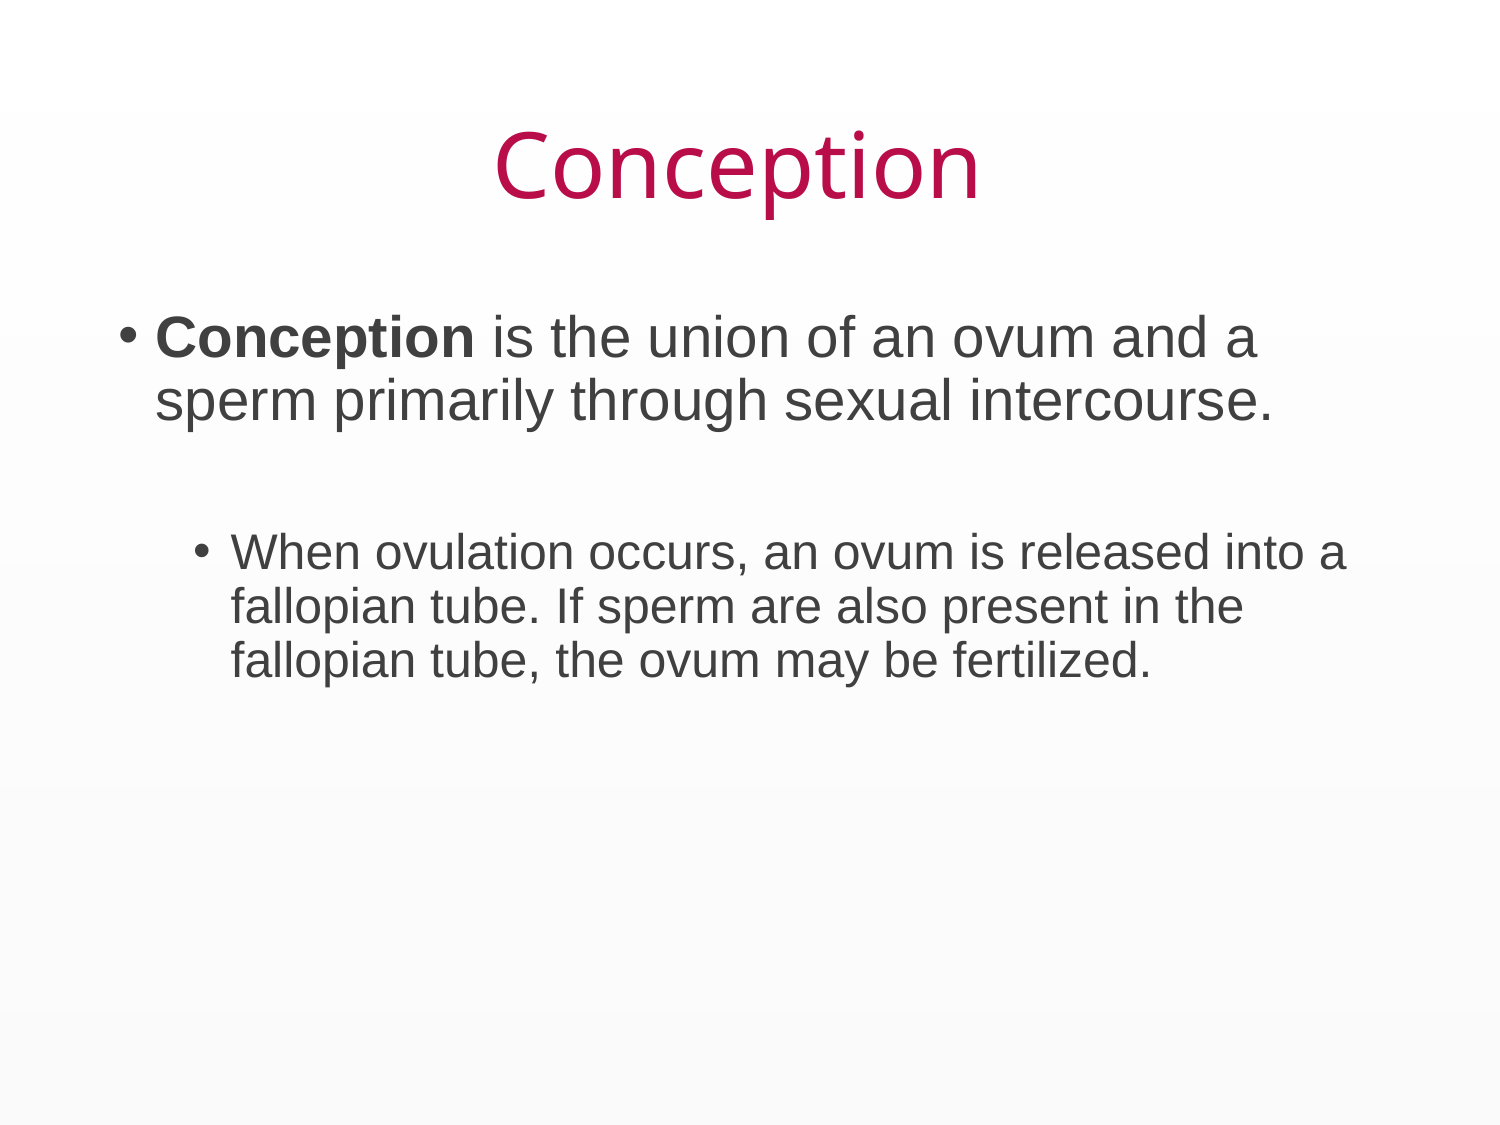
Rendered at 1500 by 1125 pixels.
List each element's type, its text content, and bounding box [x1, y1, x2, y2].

list Conception is the union of an ovum and a sperm primarily through sexual intercourse. When ovulation occurs, an ovum is released into a fallopian tube. If sperm are also present in the fallopian tube, the ovum may be fertilized. [103, 299, 1397, 1014]
title Conception [103, 59, 1397, 278]
